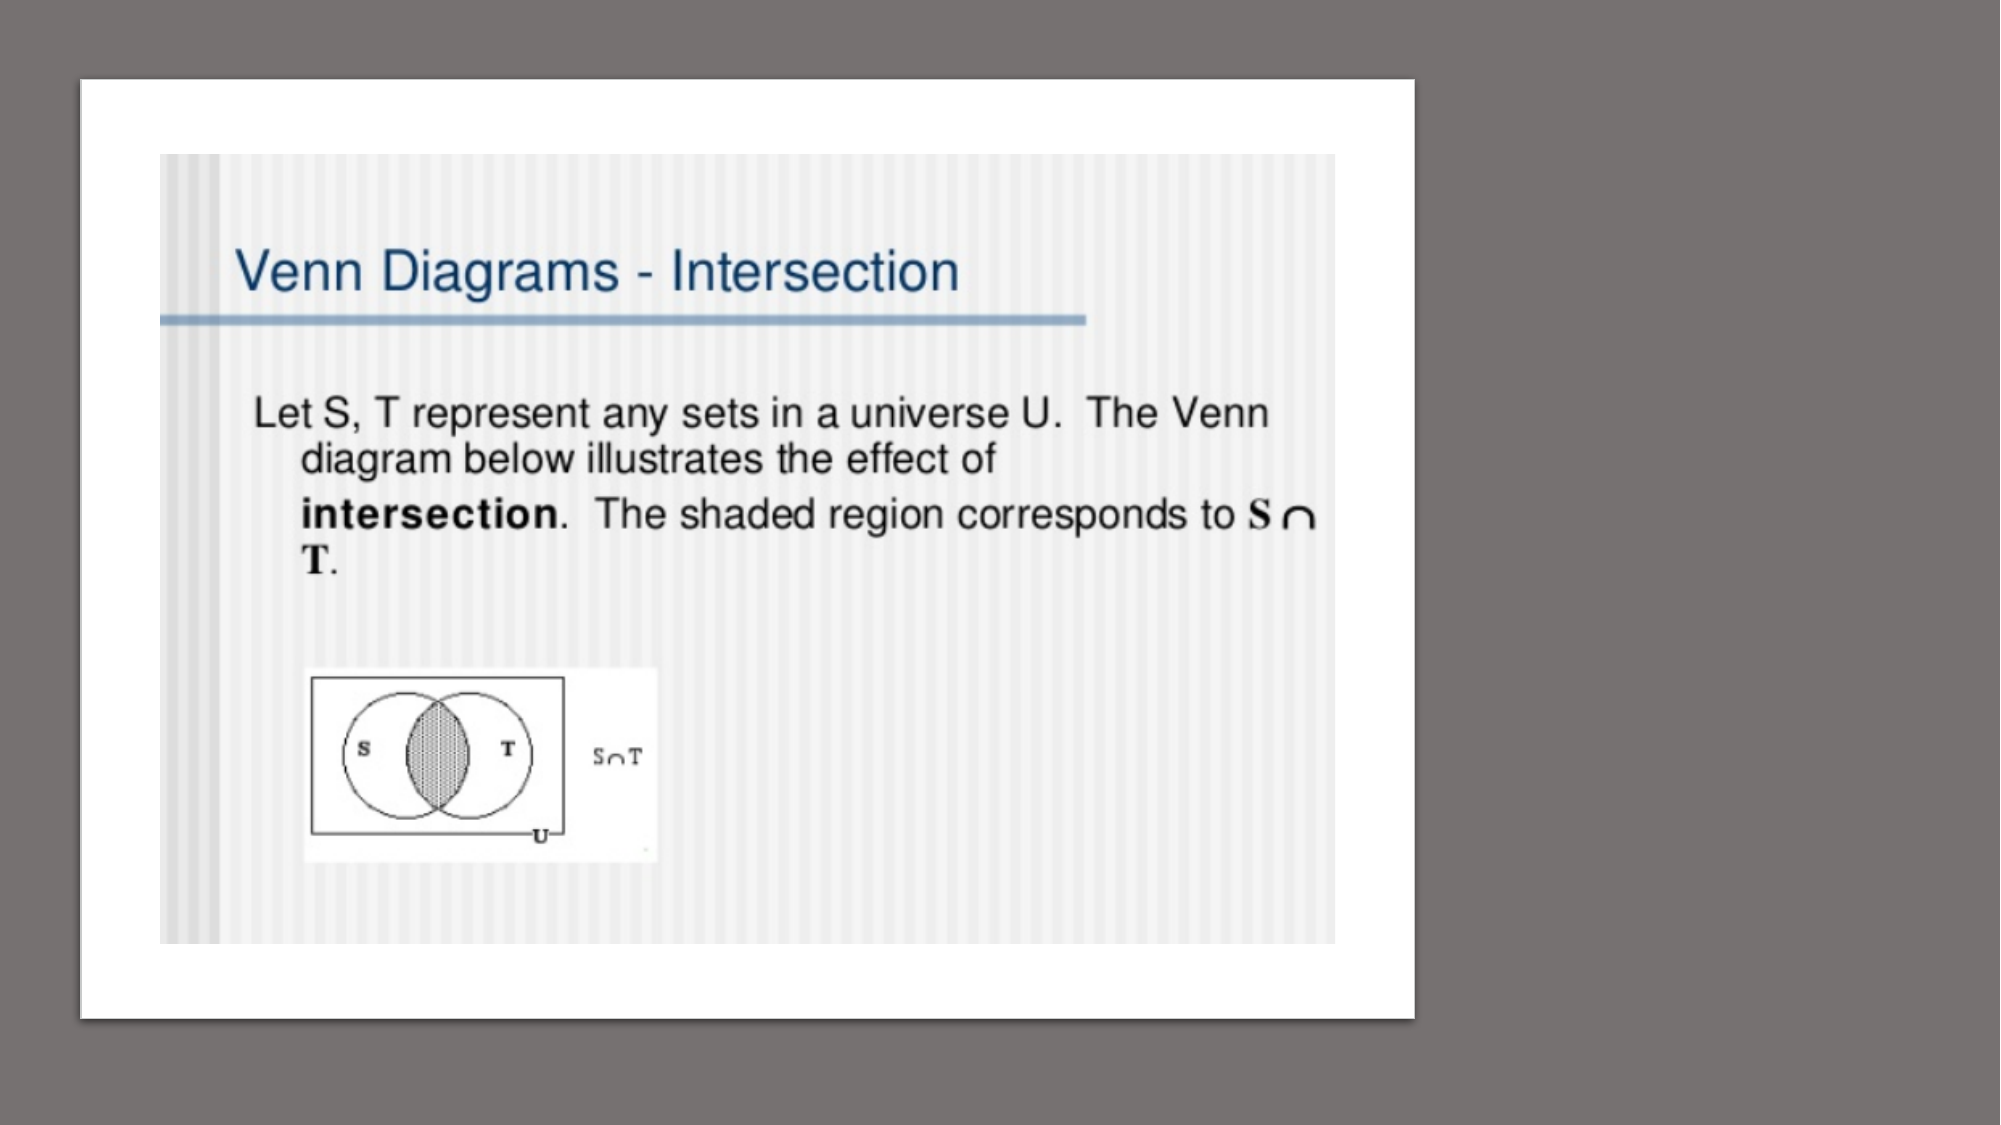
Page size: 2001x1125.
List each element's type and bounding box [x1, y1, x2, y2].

text_box [0, 0, 2000, 1125]
text_box [80, 78, 1415, 1019]
list [160, 154, 1336, 944]
